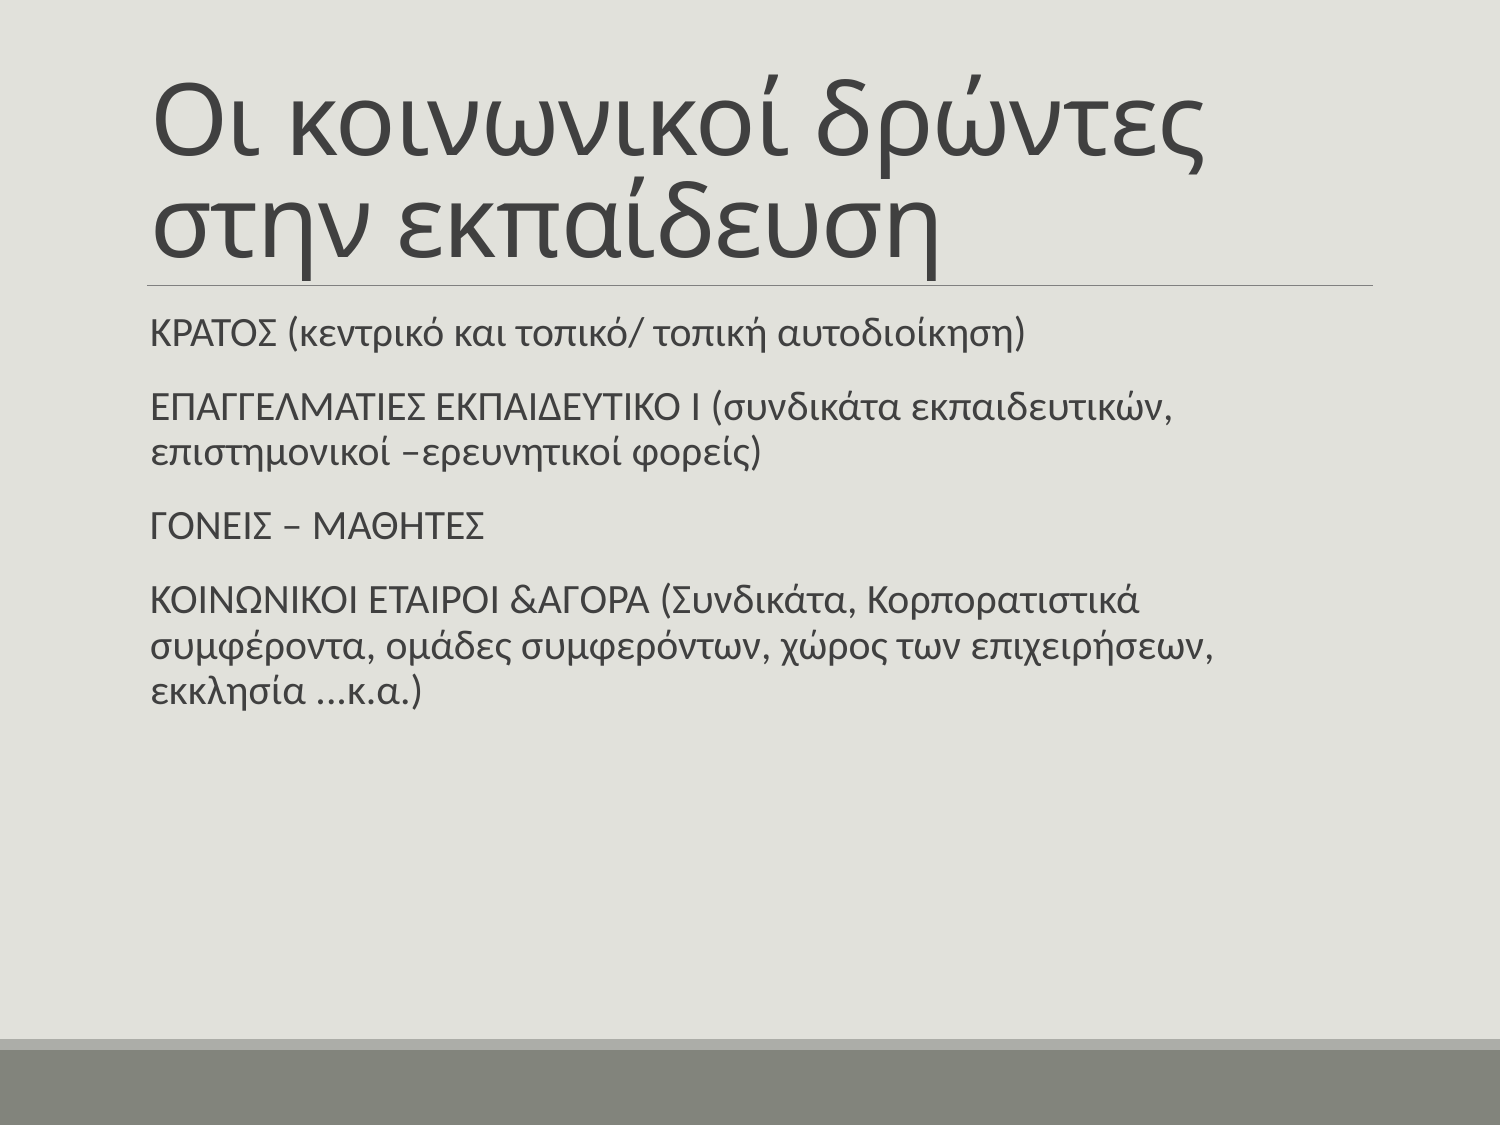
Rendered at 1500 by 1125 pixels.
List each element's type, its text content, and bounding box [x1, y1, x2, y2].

list ΚΡΑΤΟΣ (κεντρικό και τοπικό/ τοπική αυτοδιοίκηση) ΕΠΑΓΓΕΛΜΑΤΙΕΣ ΕΚΠΑΙΔΕΥΤΙΚΟ Ι (συνδικάτα εκπαιδευτικών, επιστημονικοί –ερευνητικοί φορείς) ΓΟΝΕΙΣ – ΜΑΘΗΤΕΣ ΚΟΙΝΩΝΙΚΟΙ ΕΤΑΙΡΟΙ &ΑΓΟΡΑ (Συνδικάτα, Κορπορατιστικά συμφέροντα, ομάδες συμφερόντων, χώρος των επιχειρήσεων, εκκλησία ...κ.α.) [135, 302, 1373, 963]
title Οι κοινωνικοί δρώντες στην εκπαίδευση [135, 47, 1373, 285]
